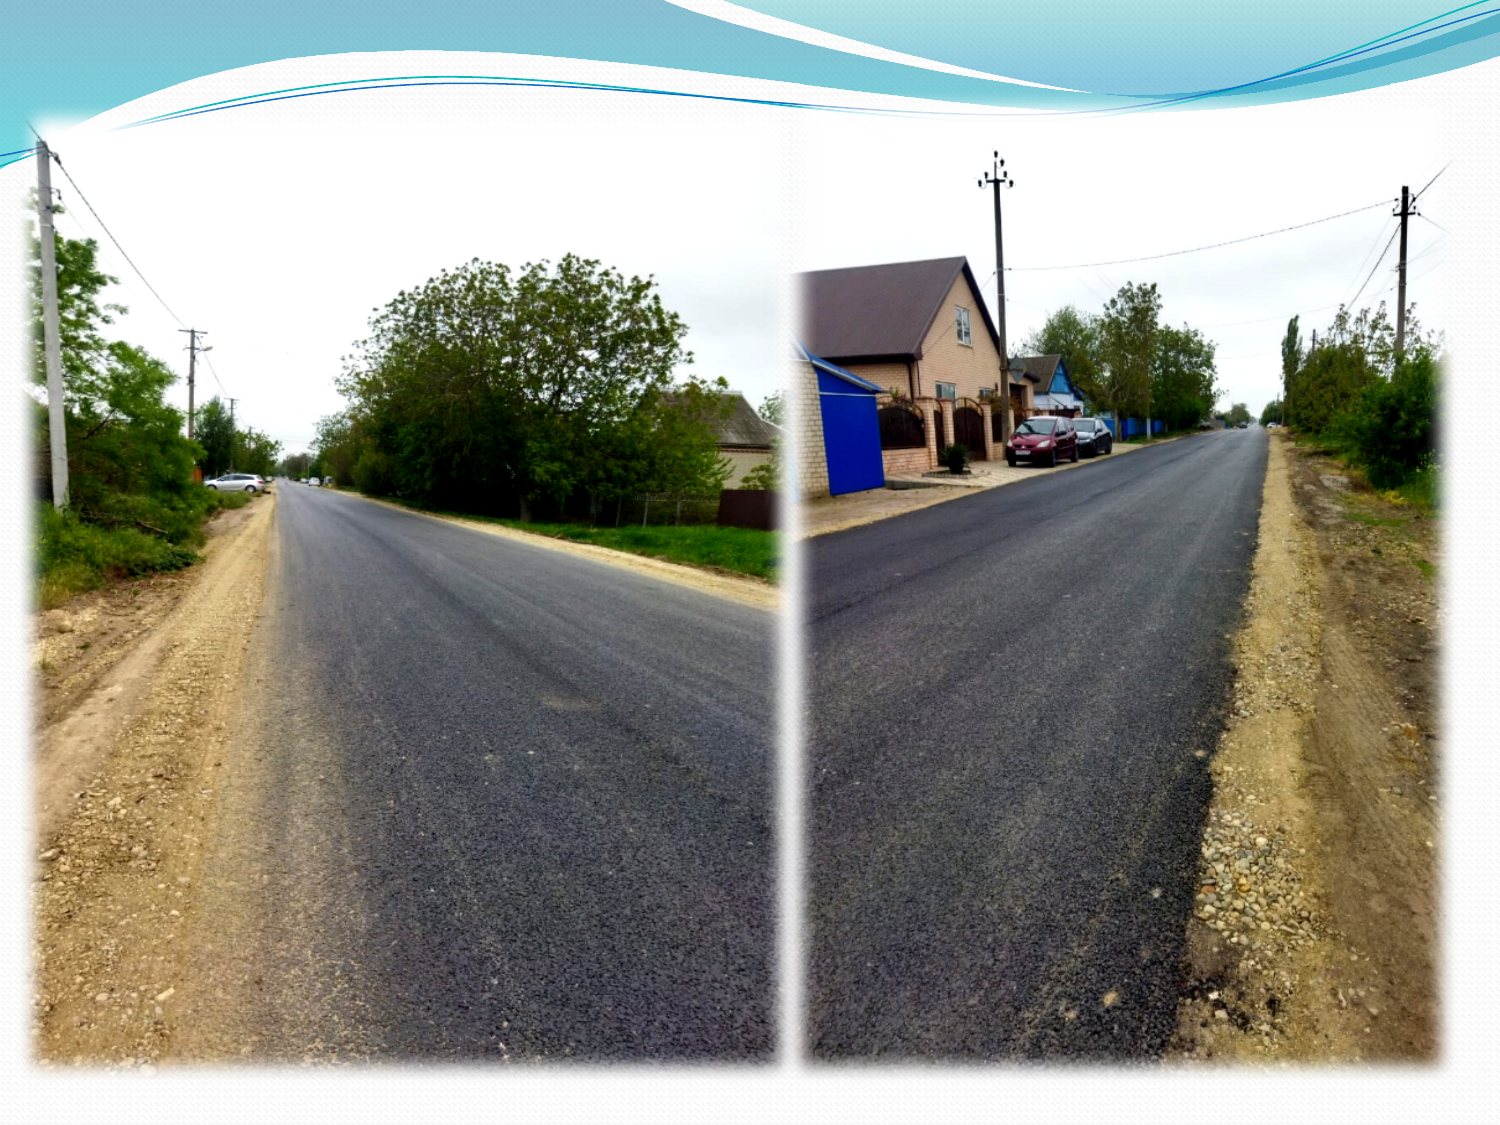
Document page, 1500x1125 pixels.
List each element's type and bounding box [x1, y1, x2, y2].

picture [785, 89, 1459, 1083]
list [17, 101, 778, 1083]
